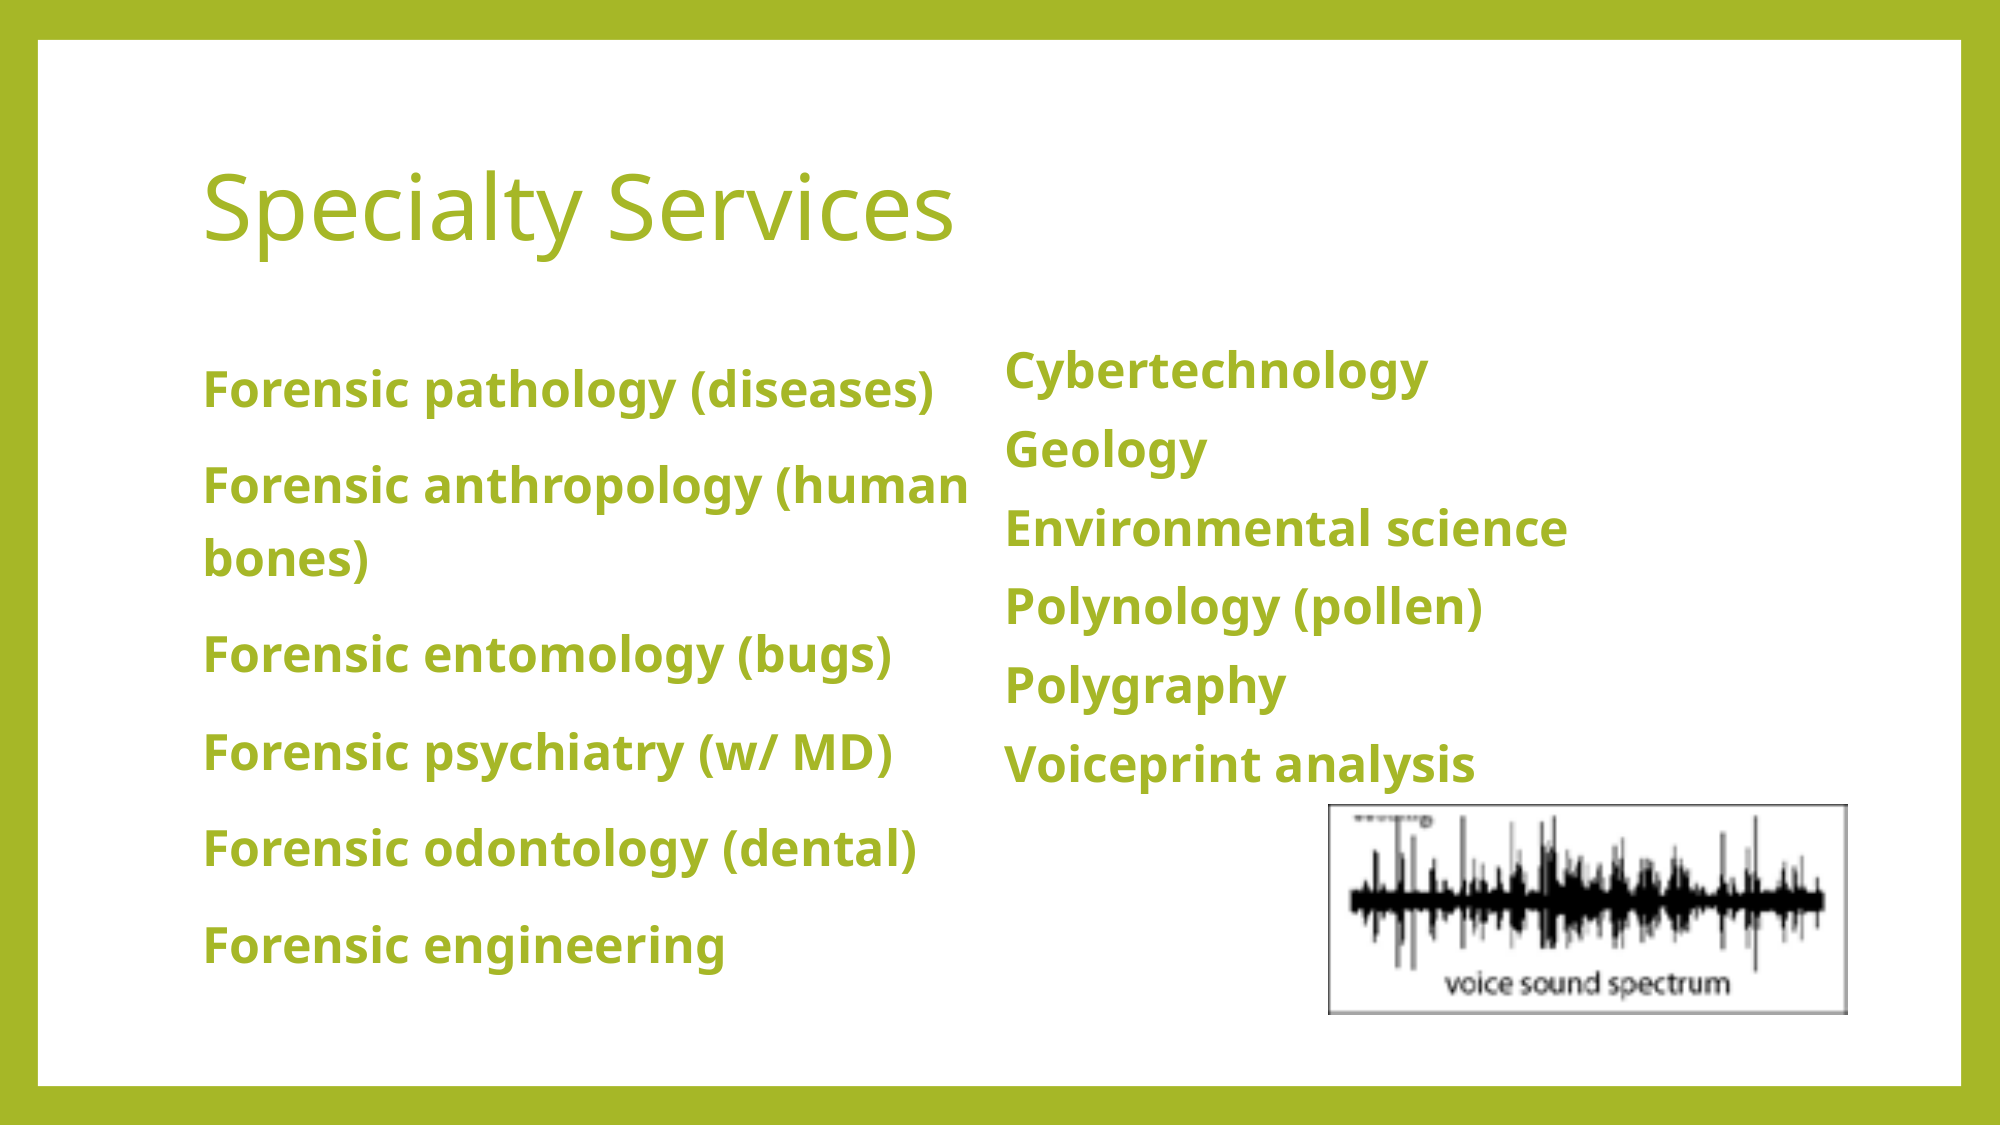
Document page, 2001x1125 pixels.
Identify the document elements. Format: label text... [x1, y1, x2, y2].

list Forensic pathology (diseases) Forensic anthropology (human bones) Forensic entomology (bugs) Forensic psychiatry (w/ MD) Forensic odontology (dental) Forensic engineering Cybertechnology Geology Environmental science Polynology (pollen) Polygraphy Voiceprint analysis [187, 337, 1808, 1000]
picture [1327, 804, 1849, 1016]
title Specialty Services [187, 99, 1808, 323]
